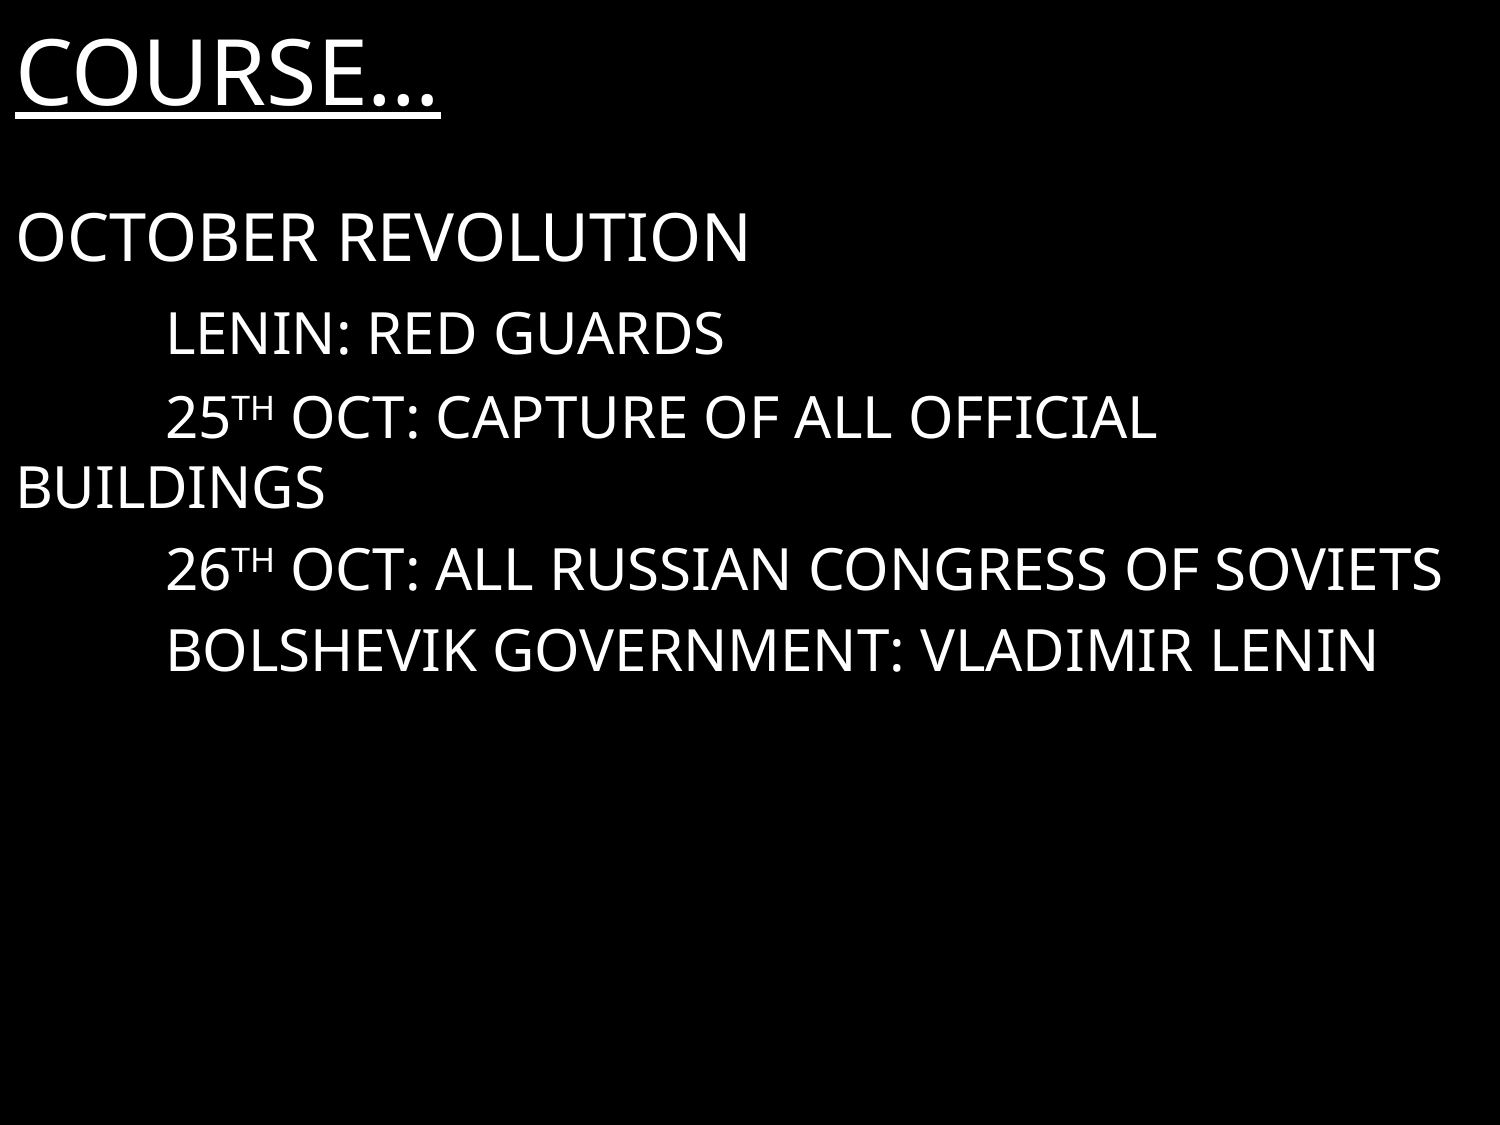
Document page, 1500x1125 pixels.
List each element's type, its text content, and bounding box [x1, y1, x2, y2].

title COURSE… [0, 0, 1250, 138]
subtitle OCTOBER REVOLUTION LENIN: RED GUARDS 25TH OCT: CAPTURE OF ALL OFFICIAL BUILDINGS 26TH OCT: ALL RUSSIAN CONGRESS OF SOVIETS BOLSHEVIK GOVERNMENT: VLADIMIR LENIN [0, 187, 1500, 1125]
